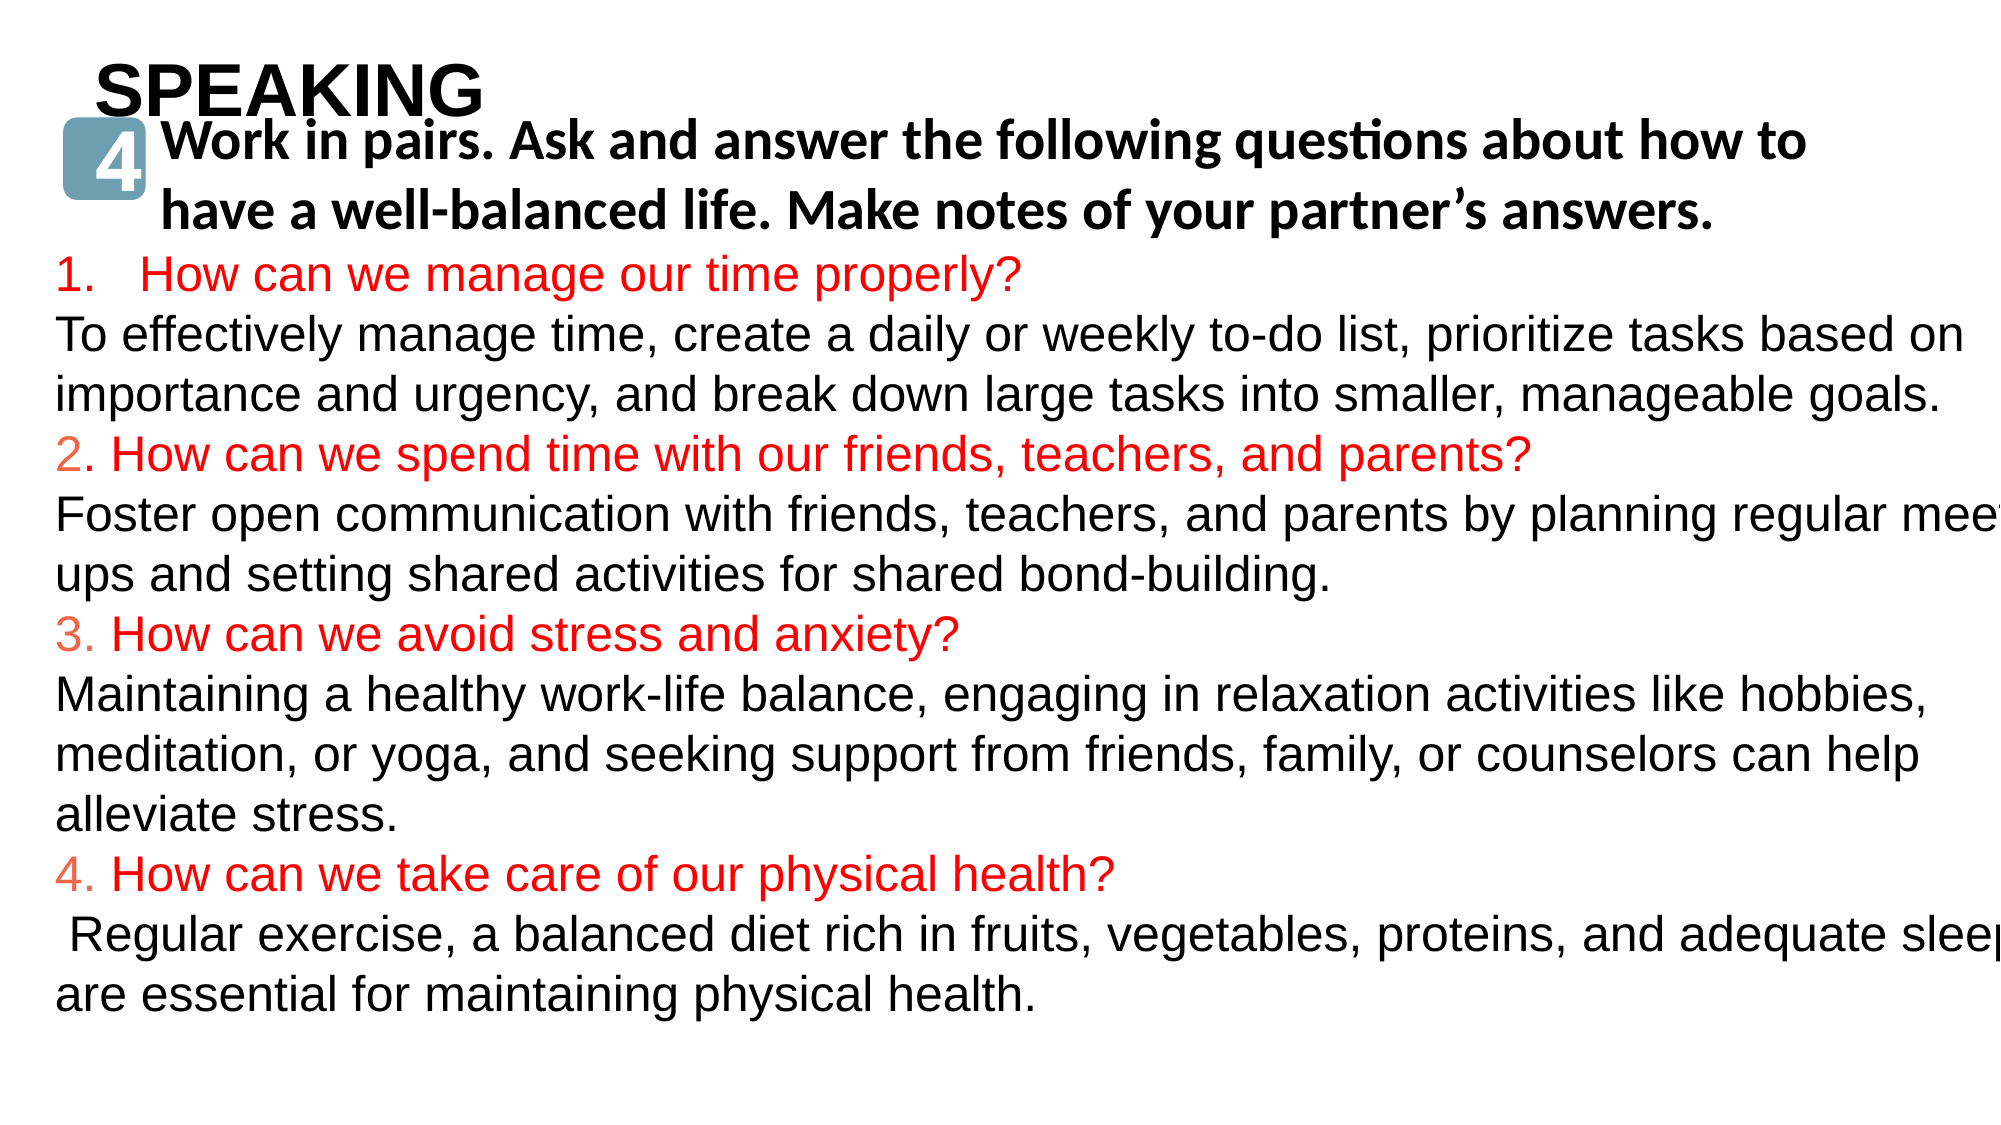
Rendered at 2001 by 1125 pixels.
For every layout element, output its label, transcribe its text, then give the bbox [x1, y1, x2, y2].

text_box [62, 116, 80, 201]
text_box Work in pairs. Ask and answer the following questions about how to have a well-balanced life. Make notes of your partner’s answers. [145, 93, 1875, 233]
text_box How can we manage our time properly? To effectively manage time, create a daily or weekly to-do list, prioritize tasks based on importance and urgency, and break down large tasks into smaller, manageable goals. 2. How can we spend time with our friends, teachers, and parents? Foster open communication with friends, teachers, and parents by planning regular meet-ups and setting shared activities for shared bond-building. 3. How can we avoid stress and anxiety? Maintaining a healthy work-life balance, engaging in relaxation activities like hobbies, meditation, or yoga, and seeking support from friends, family, or counselors can help alleviate stress. 4. How can we take care of our physical health? Regular exercise, a balanced diet rich in fruits, vegetables, proteins, and adequate sleep are essential for maintaining physical health. [40, 233, 2000, 1029]
text_box 4 [80, 139, 146, 216]
text_box SPEAKING [79, 34, 758, 139]
